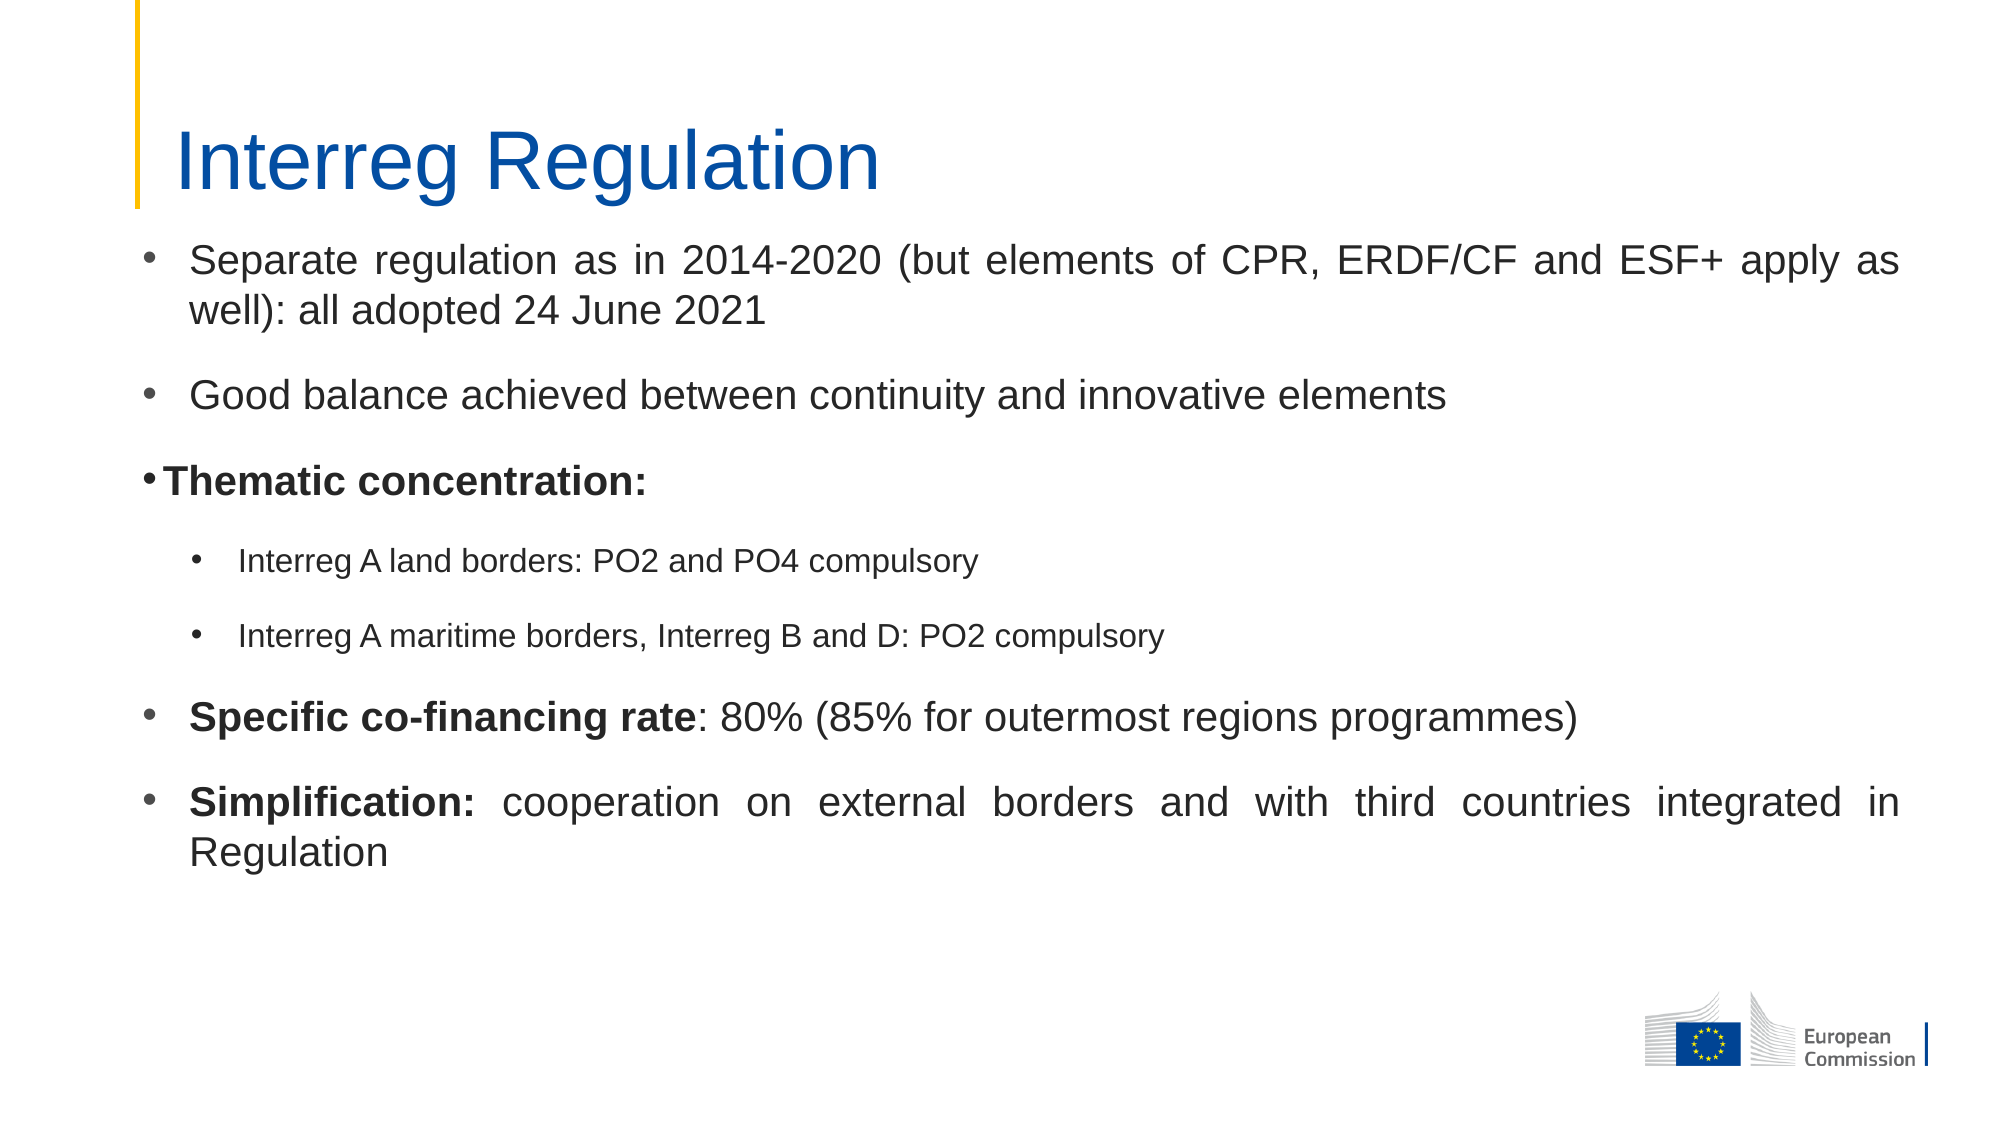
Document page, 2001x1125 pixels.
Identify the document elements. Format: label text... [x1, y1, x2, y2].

title Interreg Regulation [159, 79, 1885, 208]
picture [1645, 991, 1928, 1066]
list Separate regulation as in 2014-2020 (but elements of CPR, ERDF/CF and ESF+ apply as well): all adopted 24 June 2021 Good balance achieved between continuity and innovative elements Thematic concentration: Interreg A land borders: PO2 and PO4 compulsory Interreg A maritime borders, Interreg B and D: PO2 compulsory Specific co-financing rate: 80% (85% for outermost regions programmes) Simplification: cooperation on external borders and with third countries integrated in Regulation [127, 224, 1917, 862]
